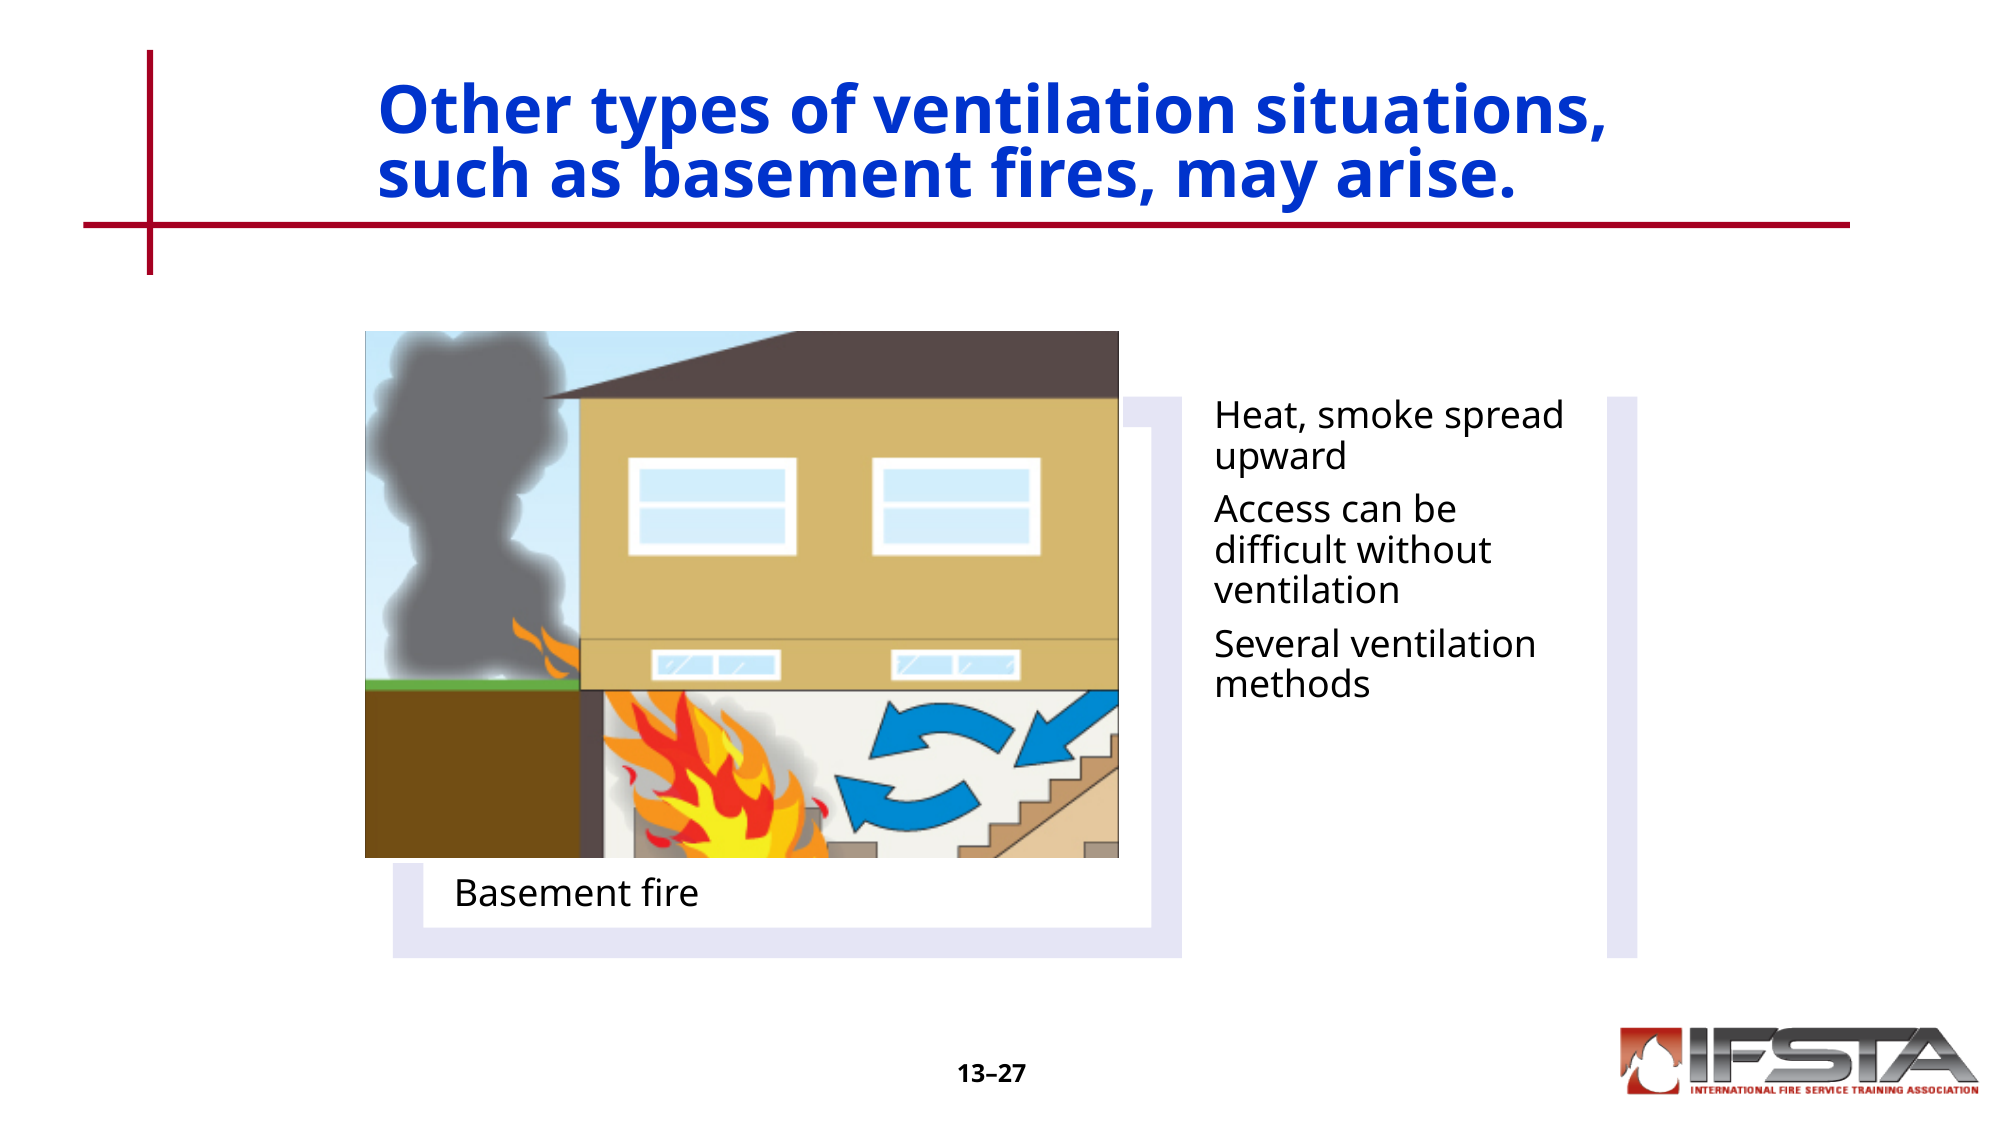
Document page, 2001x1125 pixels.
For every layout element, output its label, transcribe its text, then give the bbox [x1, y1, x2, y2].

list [362, 287, 1638, 1001]
slide_number 13–27 [783, 1050, 1200, 1125]
picture [1620, 1027, 1980, 1097]
title Other types of ventilation situations, such as basement fires, may arise. [362, 75, 1729, 225]
